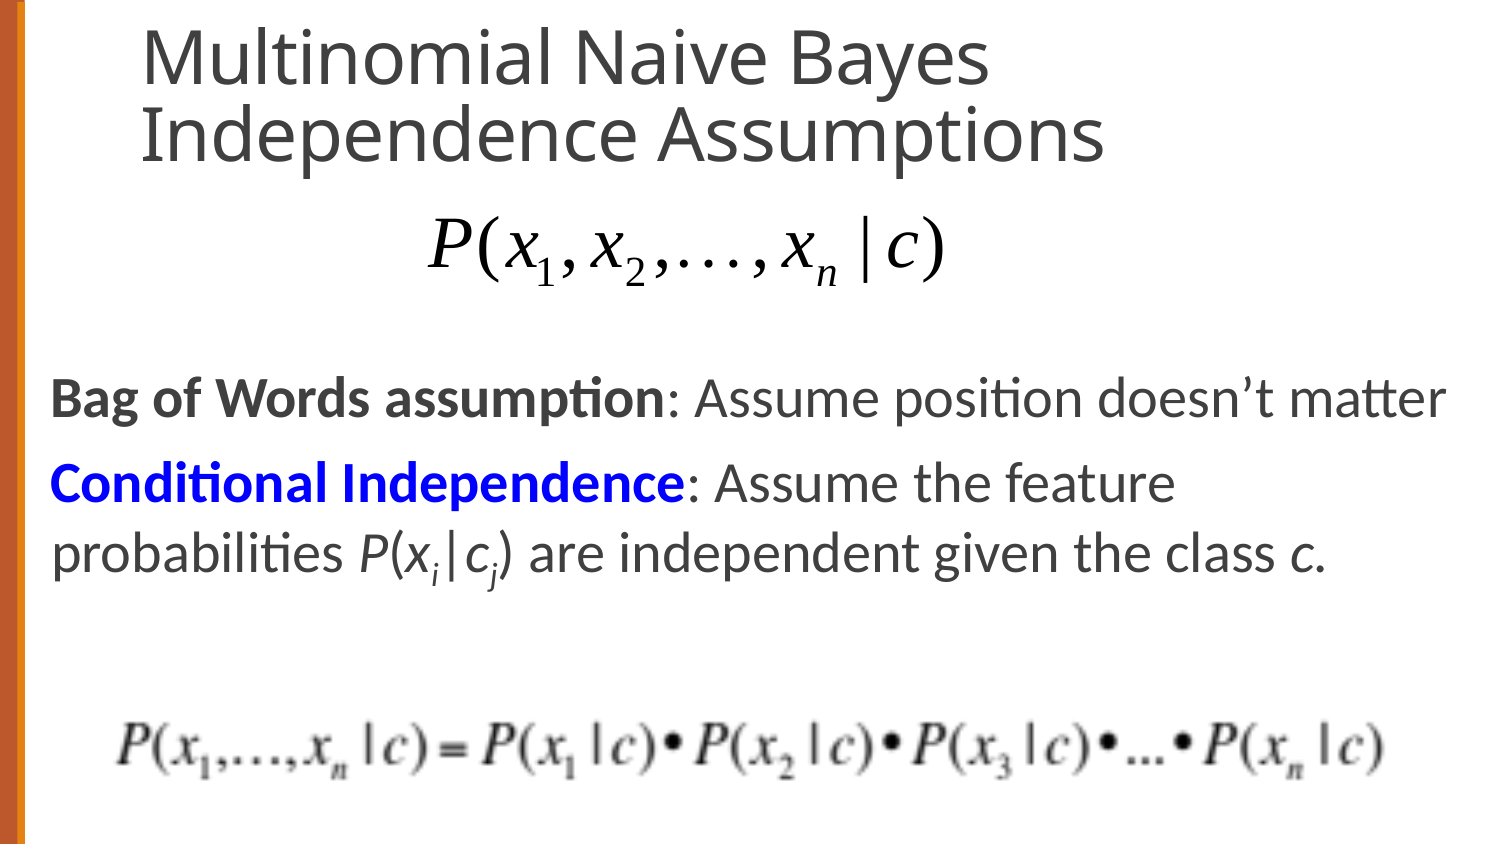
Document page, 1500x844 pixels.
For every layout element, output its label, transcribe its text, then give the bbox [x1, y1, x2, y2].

list Bag of Words assumption: Assume position doesn’t matter Conditional Independence: Assume the feature probabilities P(xi|cj) are independent given the class c. [50, 359, 1475, 785]
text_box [414, 193, 960, 305]
title Multinomial Naive Bayes Independence Assumptions [125, 0, 1375, 185]
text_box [108, 708, 1393, 790]
